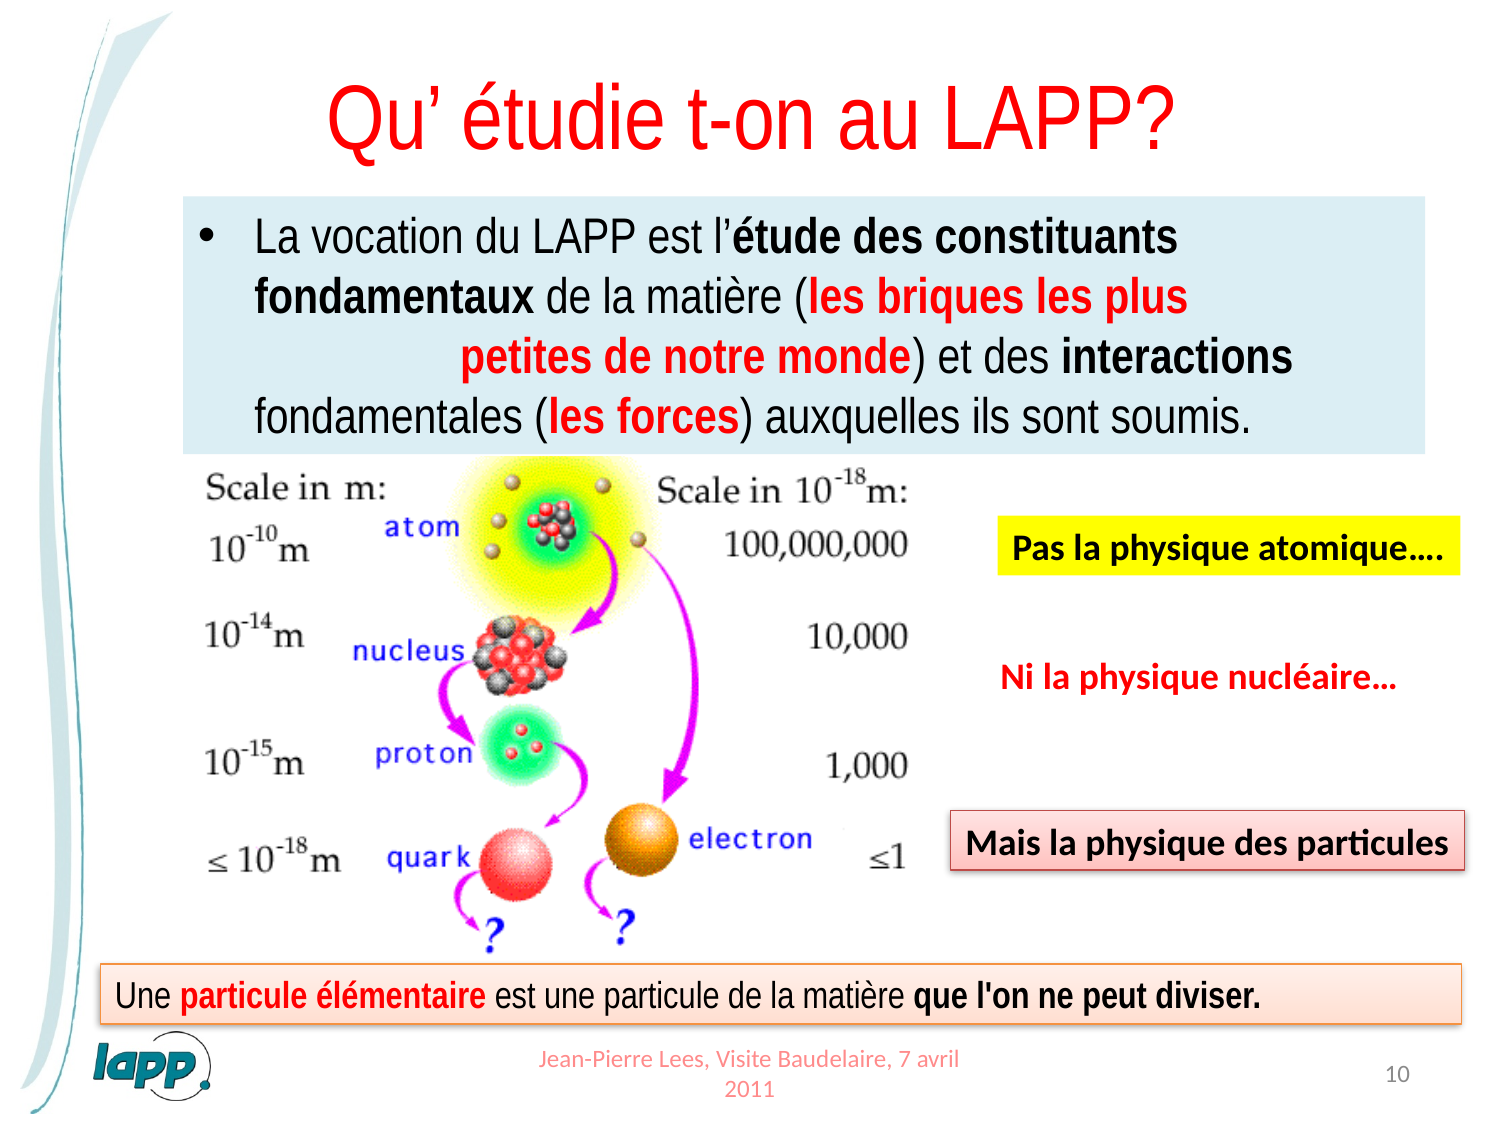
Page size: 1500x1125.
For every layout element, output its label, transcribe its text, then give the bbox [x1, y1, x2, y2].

text_box Une particule élémentaire est une particule de la matière que l'on ne peut diviser. [178, 963, 1462, 1025]
footer Jean-Pierre Lees, Visite Baudelaire, 7 avril 2011 [512, 1042, 988, 1103]
text_box Mais la physique des particules [950, 810, 1465, 871]
text_box Ni la physique nucléaire… [985, 644, 1414, 705]
title Qu’ étudie t-on au LAPP? [178, 19, 1427, 207]
picture [20, 11, 211, 1114]
picture [194, 455, 922, 961]
slide_number 10 [1074, 1042, 1425, 1103]
text_box Pas la physique atomique…. [997, 515, 1461, 576]
list La vocation du LAPP est l’étude des constituants fondamentaux de la matière (les briques les plus petites de notre monde) et des interactions fondamentales (les forces) auxquelles ils sont soumis. [183, 196, 1426, 455]
